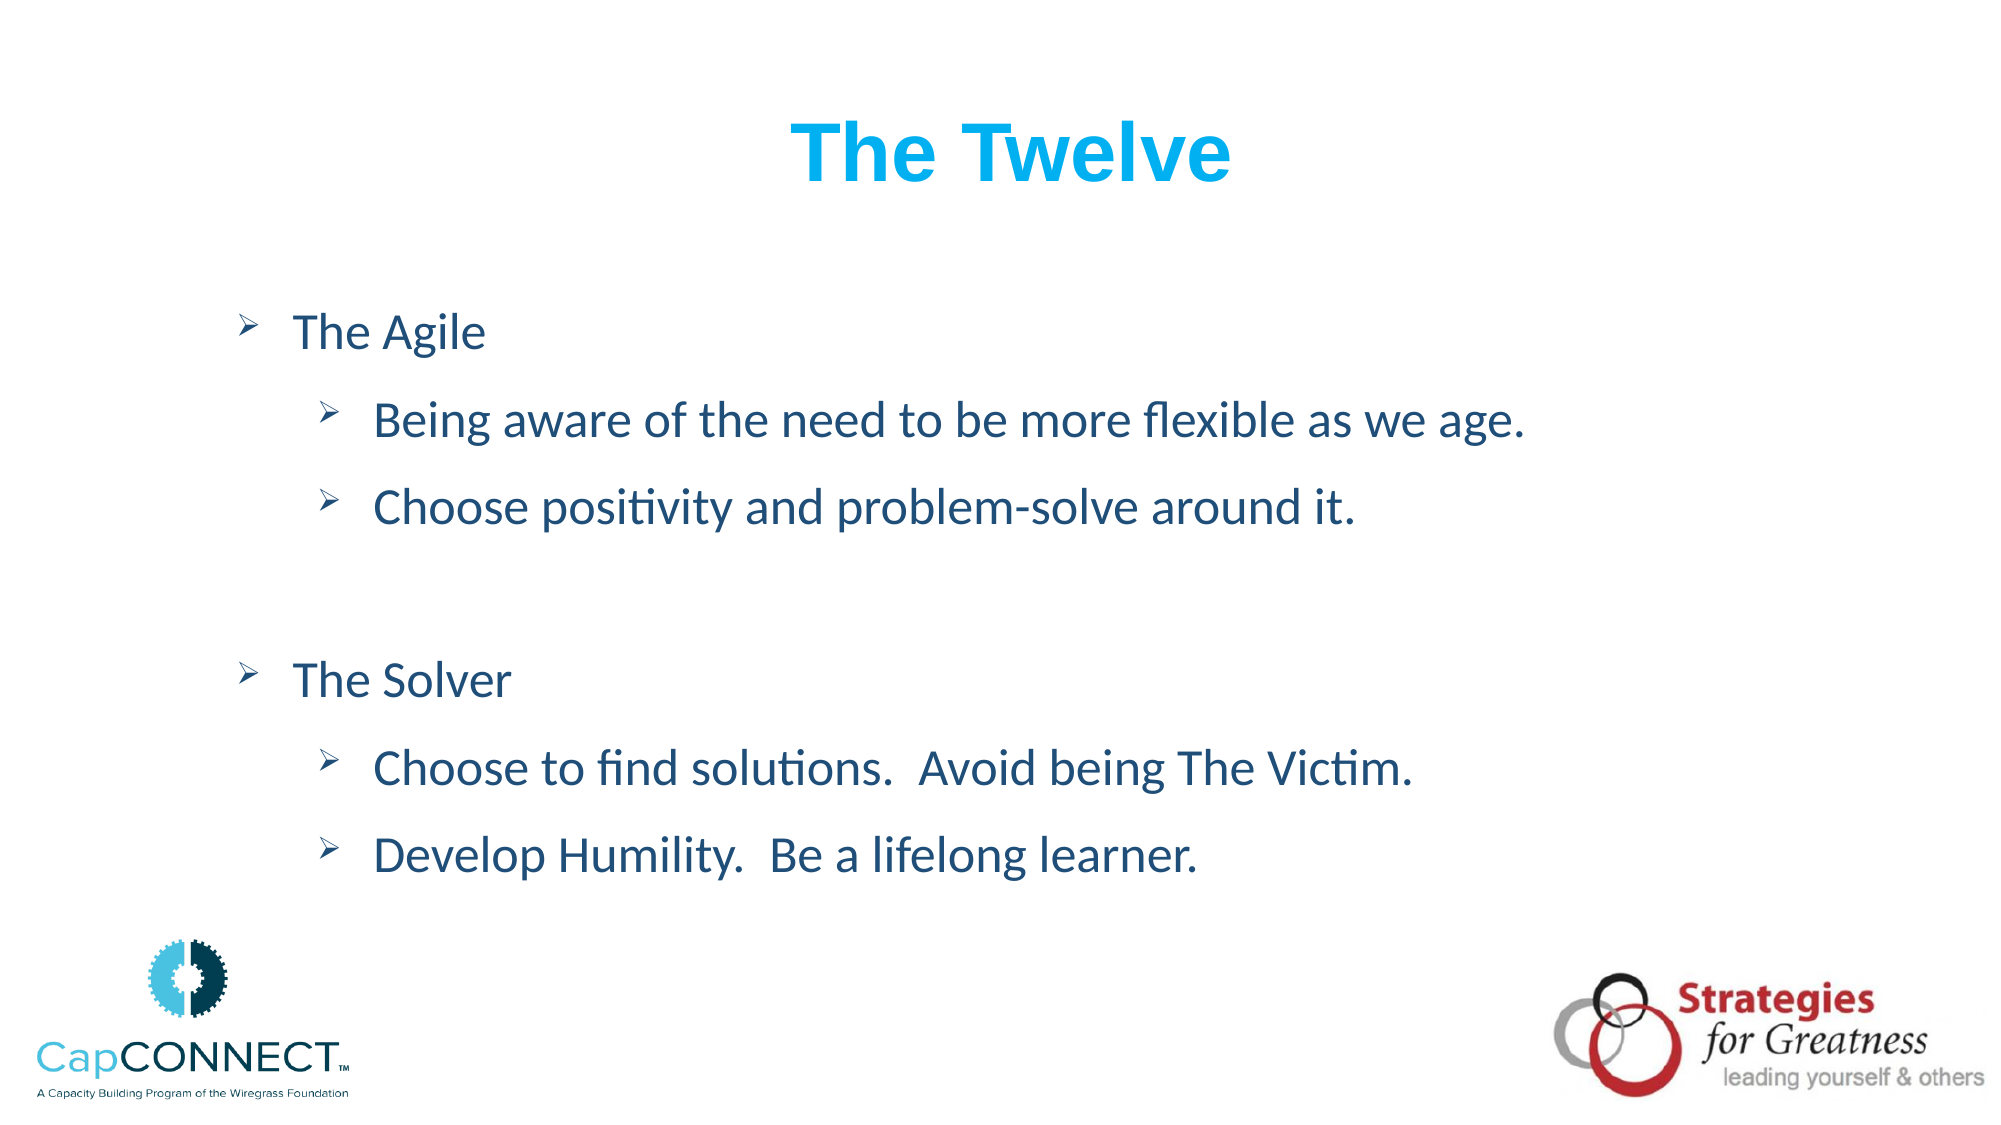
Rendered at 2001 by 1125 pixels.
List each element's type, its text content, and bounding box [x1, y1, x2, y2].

picture [1528, 954, 1997, 1110]
list The Agile Being aware of the need to be more flexible as we age. Choose positivity and problem-solve around it. The Solver Choose to find solutions. Avoid being The Victim. Develop Humility. Be a lifelong learner. [63, 202, 1915, 942]
title The Twelve [358, 45, 1642, 202]
picture [3, 924, 385, 1113]
